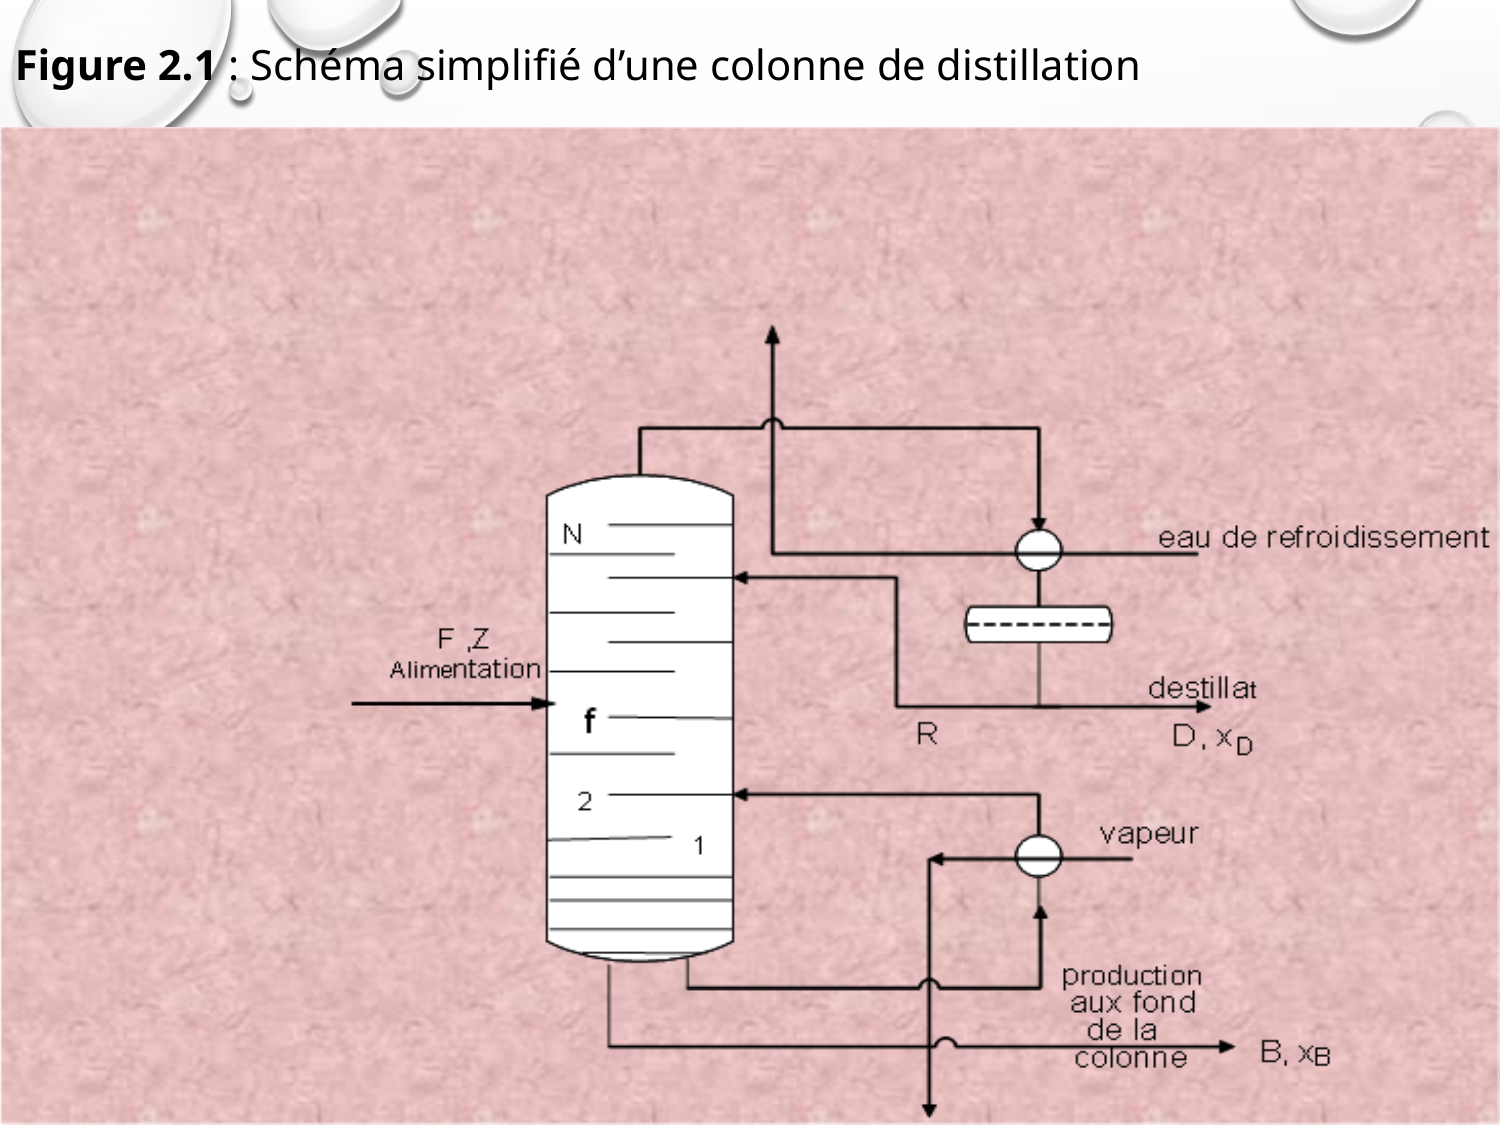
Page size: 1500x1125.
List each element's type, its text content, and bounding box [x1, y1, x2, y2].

picture [0, 1, 1500, 1125]
text_box Figure 2.1 : Schéma simplifié d’une colonne de distillation [0, 30, 1335, 96]
